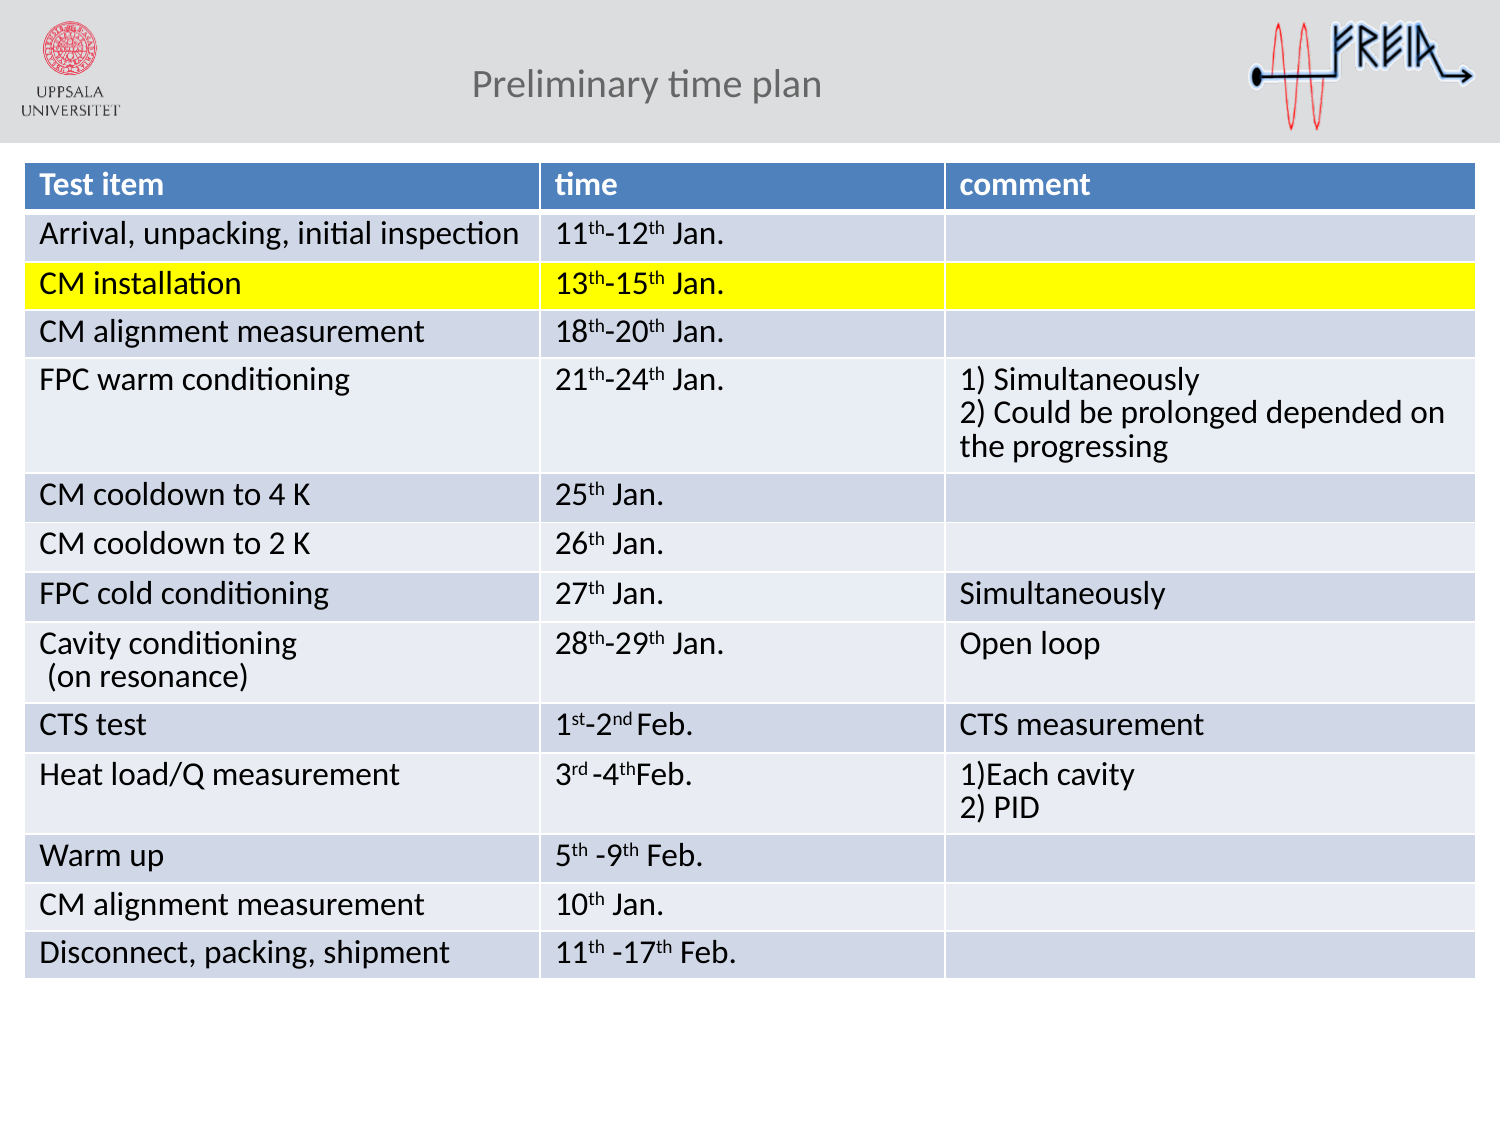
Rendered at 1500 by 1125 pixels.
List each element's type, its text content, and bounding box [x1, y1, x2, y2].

table_cell [946, 215, 1475, 261]
table_cell [946, 523, 1475, 571]
table_cell Warm up [25, 835, 539, 882]
table_cell [946, 835, 1475, 882]
table_cell [946, 884, 1475, 930]
table_cell 5th -9th Feb. [541, 835, 944, 882]
table_cell Heat load/Q measurement [25, 754, 539, 833]
table_cell [946, 932, 1475, 978]
picture [0, 0, 1500, 143]
table_cell Open loop [946, 623, 1475, 702]
table_cell [946, 311, 1475, 357]
table_cell 1st-2nd Feb. [541, 704, 944, 752]
table_cell 21th-24th Jan. [541, 359, 944, 472]
table_cell 27th Jan. [541, 573, 944, 621]
table_cell CM alignment measurement [25, 884, 539, 930]
table_header Test item [25, 163, 539, 209]
table_cell CM installation [25, 263, 539, 309]
table_cell Simultaneously [946, 573, 1475, 621]
table_cell 26th Jan. [541, 523, 944, 571]
table_cell 10th Jan. [541, 884, 944, 930]
table_cell CTS test [25, 704, 539, 752]
table_cell CTS measurement [946, 704, 1475, 752]
table_cell 28th-29th Jan. [541, 623, 944, 702]
table_cell 11th-12th Jan. [541, 215, 944, 261]
table_cell CM alignment measurement [25, 311, 539, 357]
table_cell Arrival, unpacking, initial inspection [25, 215, 539, 261]
table_cell CM cooldown to 2 K [25, 523, 539, 571]
title Preliminary time plan [456, 50, 1044, 114]
table_cell 3rd -4thFeb. [541, 754, 944, 833]
table_cell Cavity conditioning (on resonance) [25, 623, 539, 702]
table_header comment [946, 163, 1475, 209]
table_cell 1) Simultaneously 2) Could be prolonged depended on the progressing [946, 359, 1475, 472]
table_cell 11th -17th Feb. [541, 932, 944, 978]
table_cell [946, 263, 1475, 309]
table_cell Disconnect, packing, shipment [25, 932, 539, 978]
table_header time [541, 163, 944, 209]
table_cell FPC cold conditioning [25, 573, 539, 621]
table_cell FPC warm conditioning [25, 359, 539, 472]
table_cell 13th-15th Jan. [541, 263, 944, 309]
table_cell 18th-20th Jan. [541, 311, 944, 357]
table_cell 1)Each cavity 2) PID [946, 754, 1475, 833]
table_cell [946, 474, 1475, 522]
table_cell 25th Jan. [541, 474, 944, 522]
table_cell CM cooldown to 4 K [25, 474, 539, 522]
